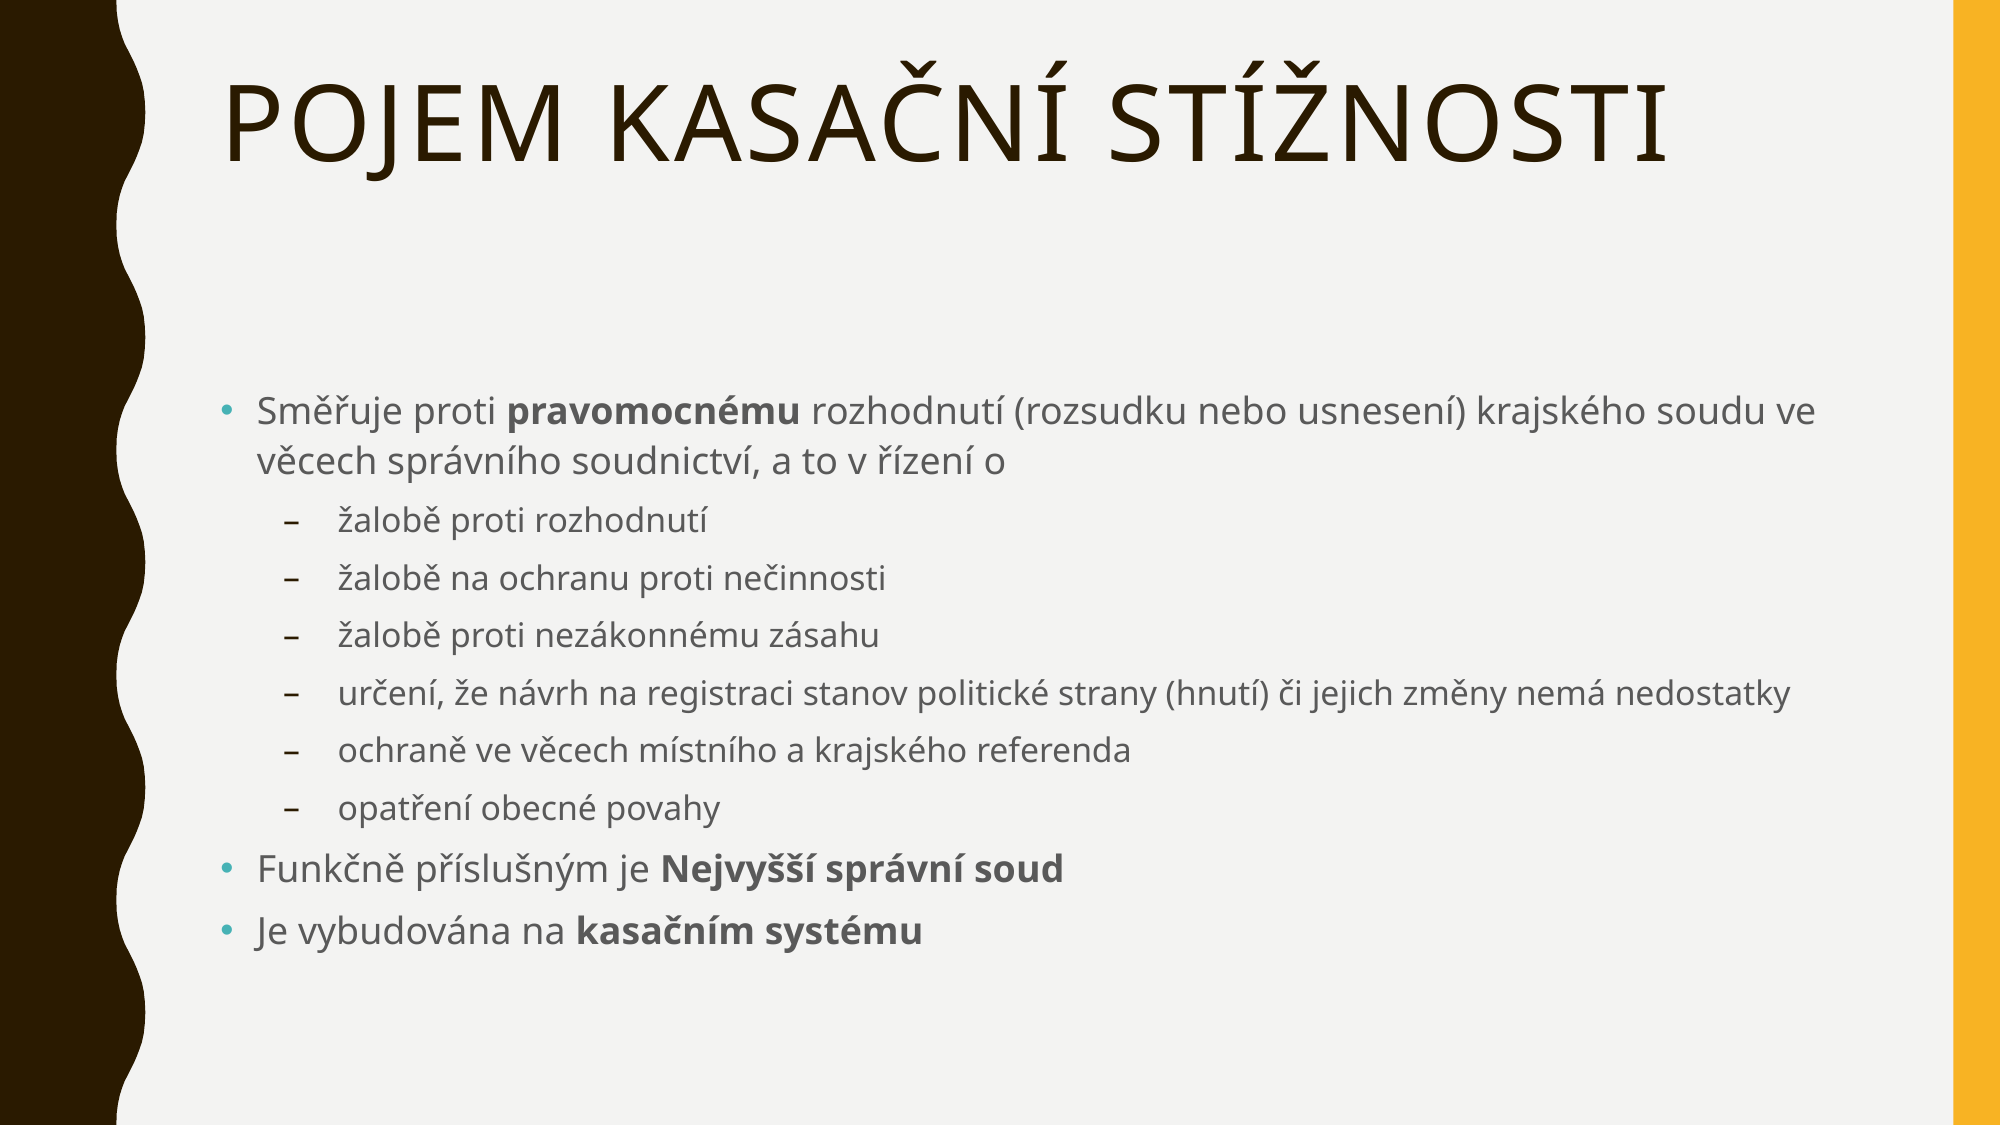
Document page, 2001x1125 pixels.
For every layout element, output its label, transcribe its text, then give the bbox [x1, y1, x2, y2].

list Směřuje proti pravomocnému rozhodnutí (rozsudku nebo usnesení) krajského soudu ve věcech správního soudnictví, a to v řízení o žalobě proti rozhodnutí žalobě na ochranu proti nečinnosti žalobě proti nezákonnému zásahu určení, že návrh na registraci stanov politické strany (hnutí) či jejich změny nemá nedostatky ochraně ve věcech místního a krajského referenda opatření obecné povahy Funkčně příslušným je Nejvyšší správní soud Je vybudována na kasačním systému [205, 375, 1875, 965]
title Pojem kasační stížnosti [205, 62, 1875, 308]
